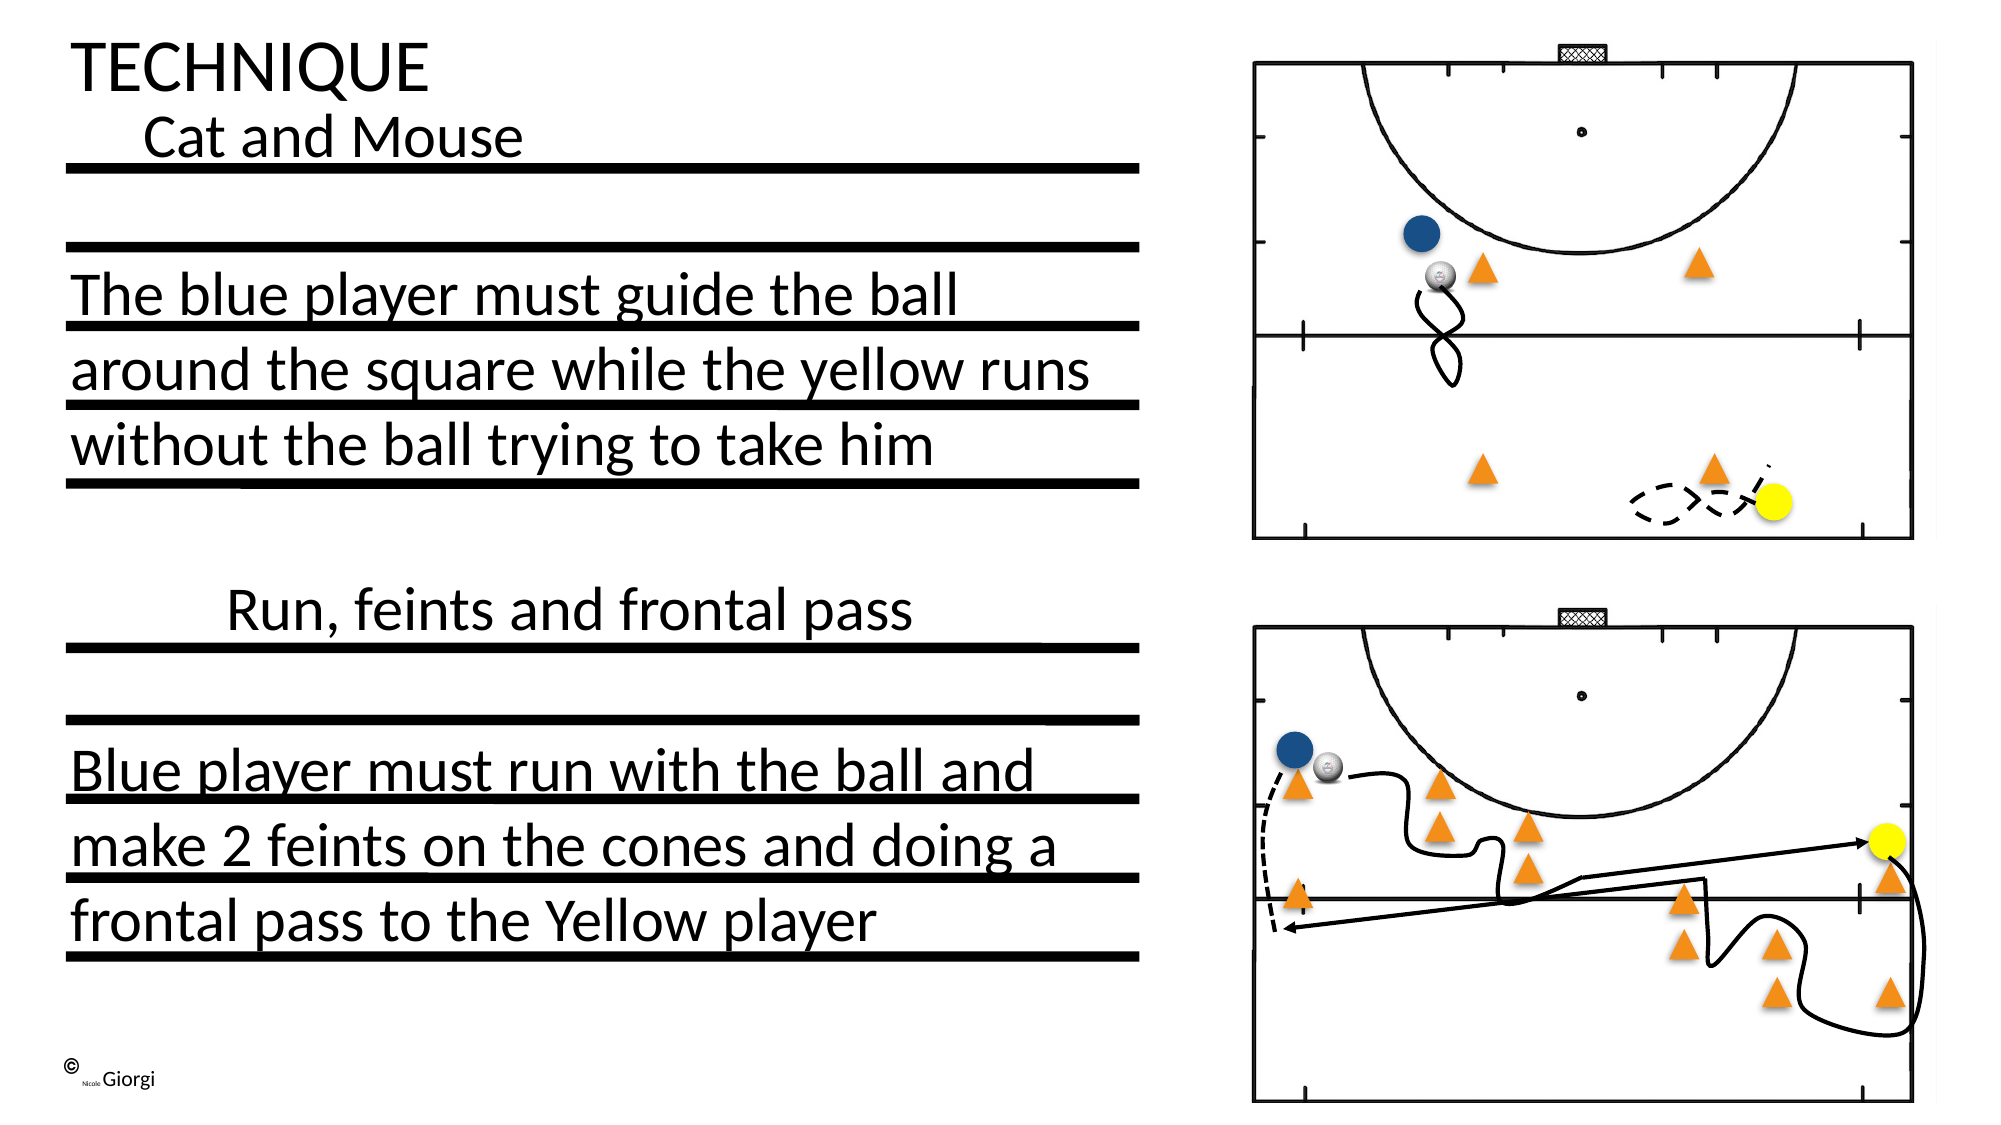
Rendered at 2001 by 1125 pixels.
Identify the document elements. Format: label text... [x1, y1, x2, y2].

text_box Blue player must run with the ball and make 2 feints on the cones and doing a frontal pass to the Yellow player [66, 725, 1140, 959]
text_box TECHNIQUE [66, 11, 1190, 111]
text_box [64, 1057, 274, 1100]
picture [1228, 39, 1937, 540]
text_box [1425, 261, 1456, 294]
text_box The blue player must guide the ball around the square while the yellow runs without the ball trying to take him [66, 173, 1140, 482]
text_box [1313, 752, 1343, 785]
text_box Cat and Mouse [138, 90, 1098, 173]
text_box Run, feints and frontal pass [221, 564, 1098, 647]
picture [1228, 603, 1937, 1104]
